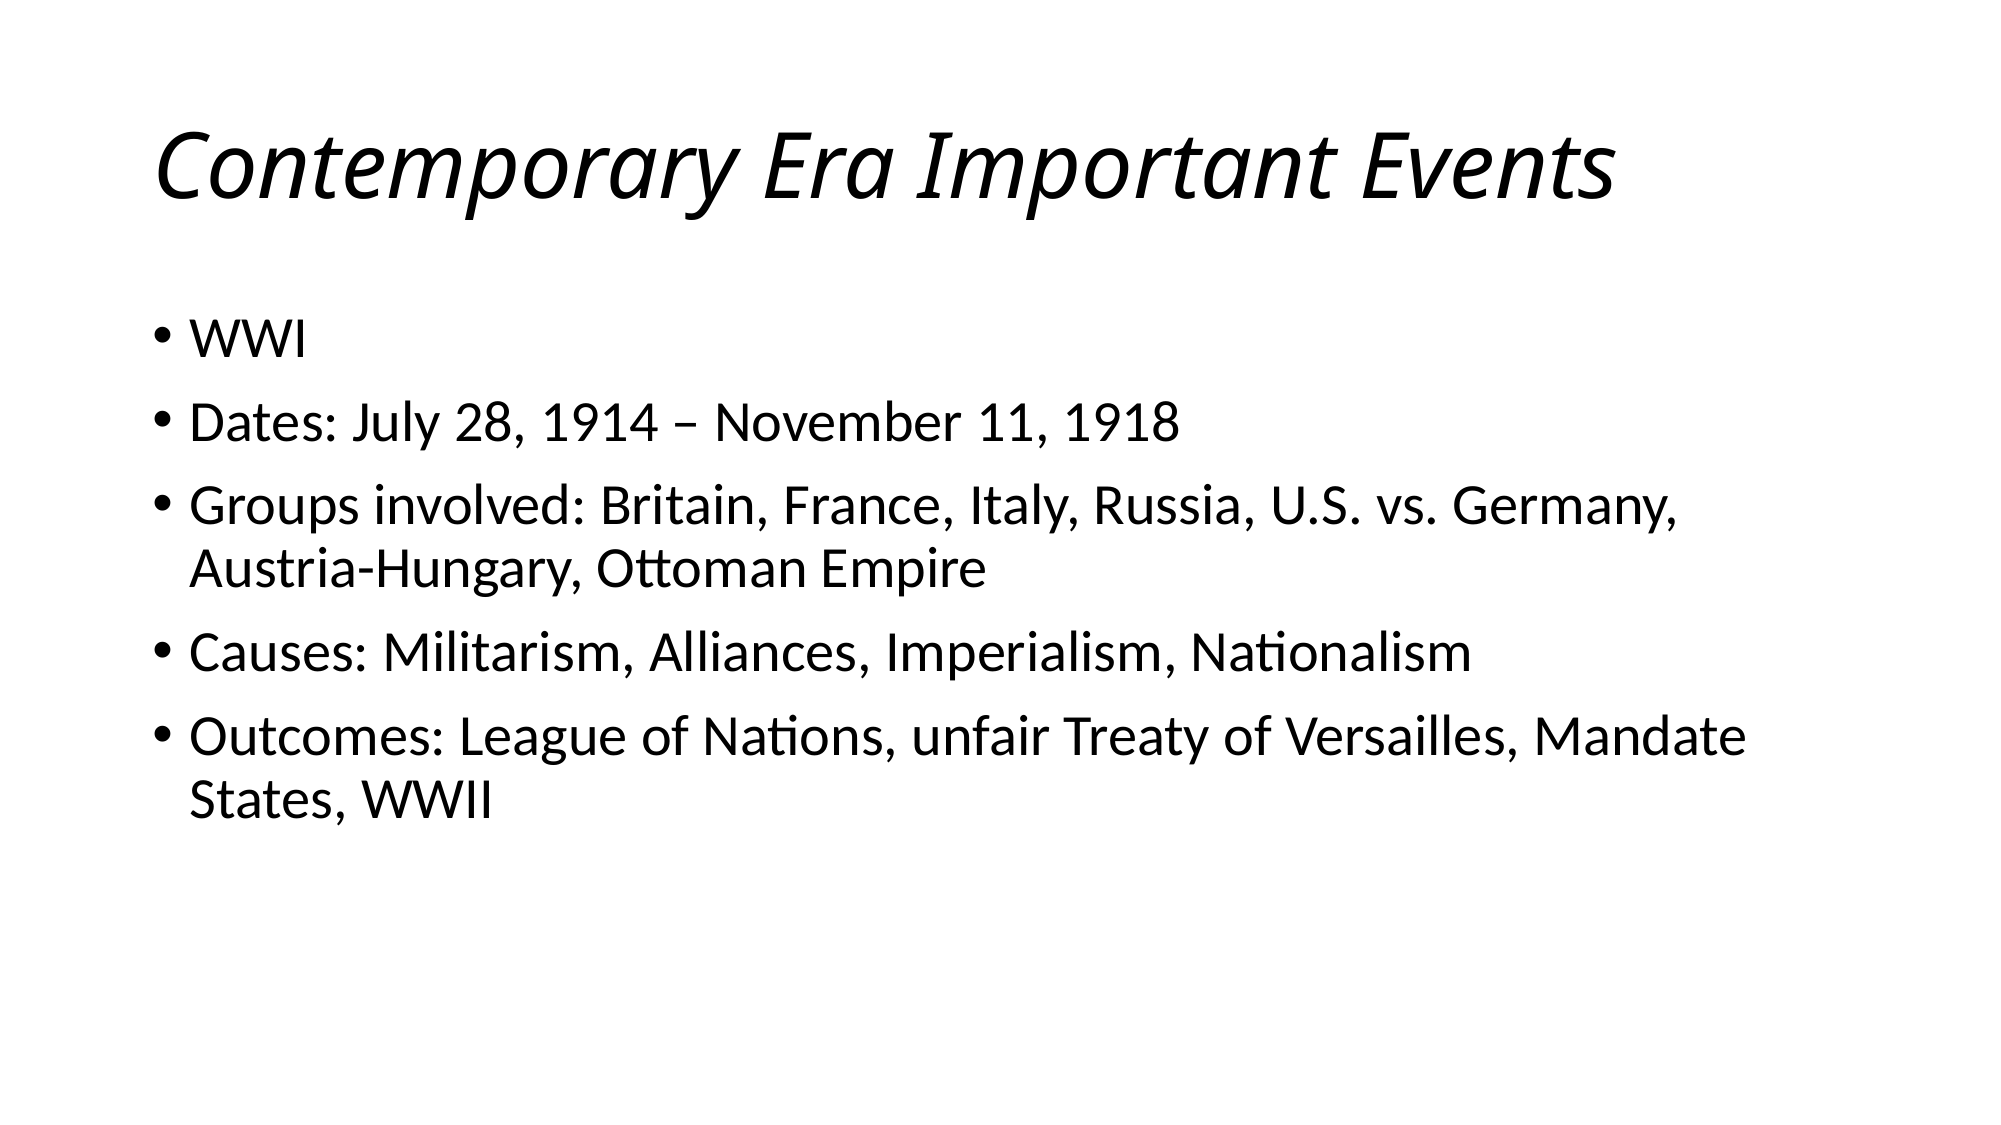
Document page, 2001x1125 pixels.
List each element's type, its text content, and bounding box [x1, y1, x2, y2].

title Contemporary Era Important Events [137, 59, 1863, 278]
list WWI Dates: July 28, 1914 – November 11, 1918 Groups involved: Britain, France, Italy, Russia, U.S. vs. Germany, Austria-Hungary, Ottoman Empire Causes: Militarism, Alliances, Imperialism, Nationalism Outcomes: League of Nations, unfair Treaty of Versailles, Mandate States, WWII [137, 299, 1863, 1014]
